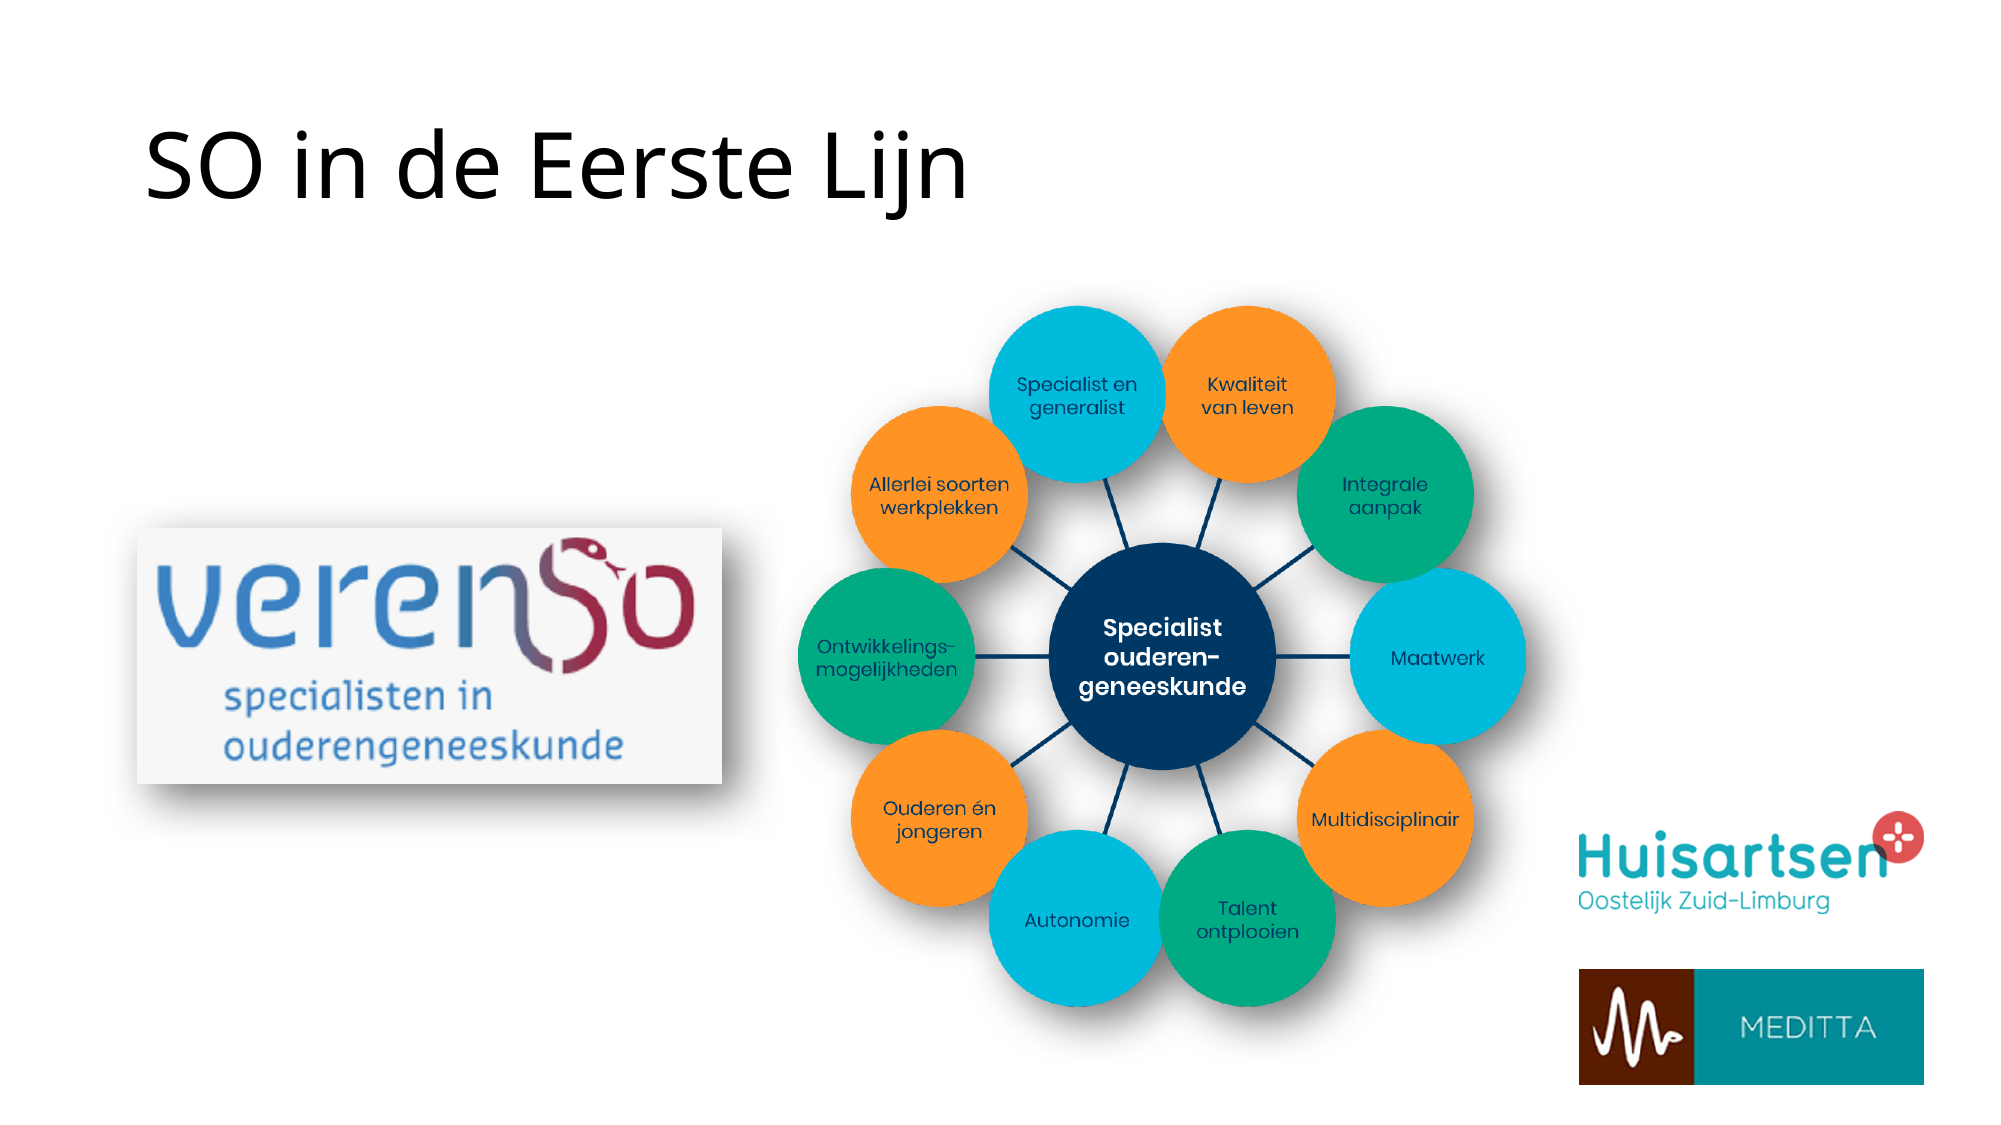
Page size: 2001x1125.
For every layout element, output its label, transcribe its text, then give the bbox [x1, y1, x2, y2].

picture [1579, 811, 1924, 915]
picture [1579, 969, 1924, 1086]
title SO in de Eerste Lijn [136, 59, 1863, 278]
picture [798, 305, 1526, 1007]
picture [137, 527, 723, 784]
